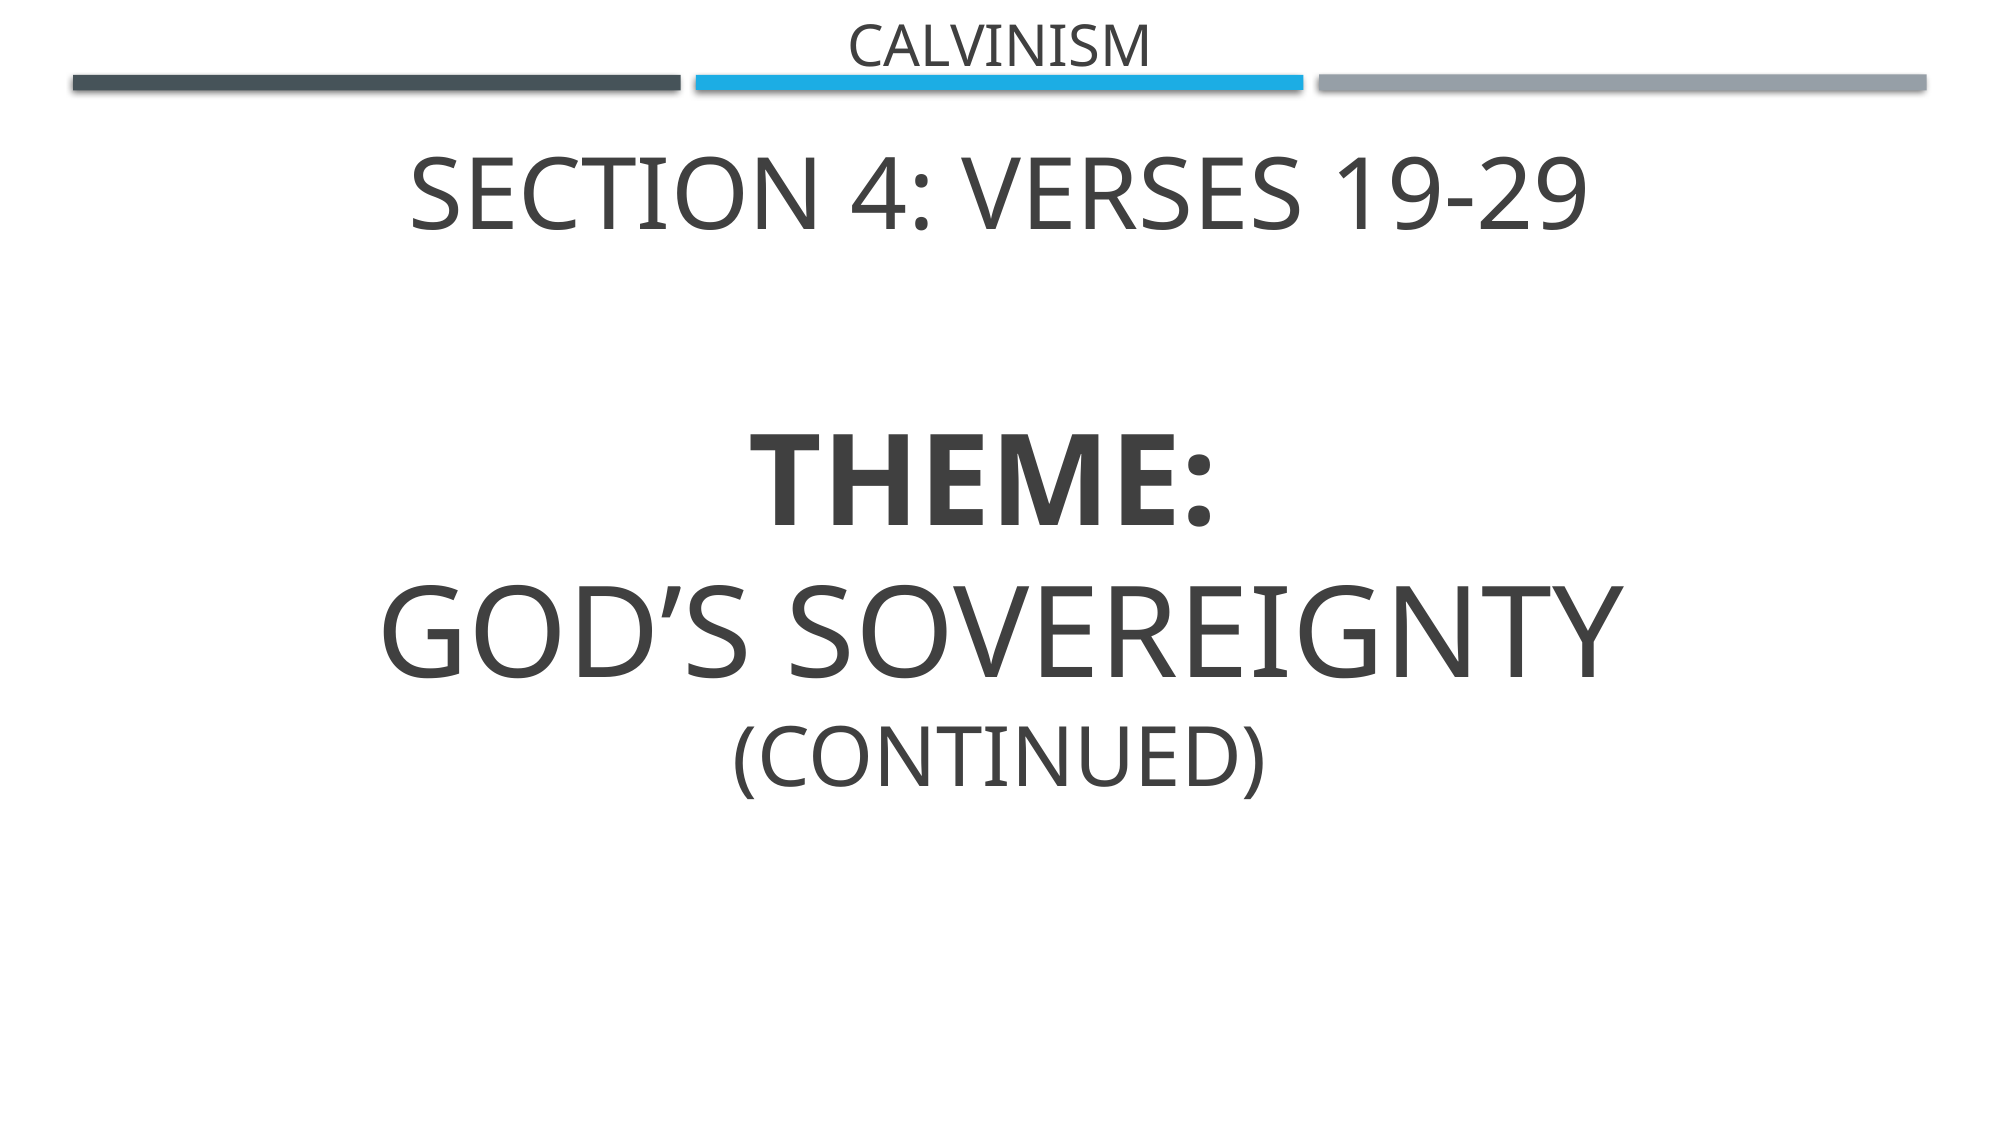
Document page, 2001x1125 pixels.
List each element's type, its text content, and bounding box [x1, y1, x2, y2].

text_box Theme: God’s Sovereignty (continued) [95, 314, 1905, 811]
text_box Section 4: Verses 19-29 [95, 119, 1905, 257]
text_box Calvinism [645, 0, 1355, 86]
